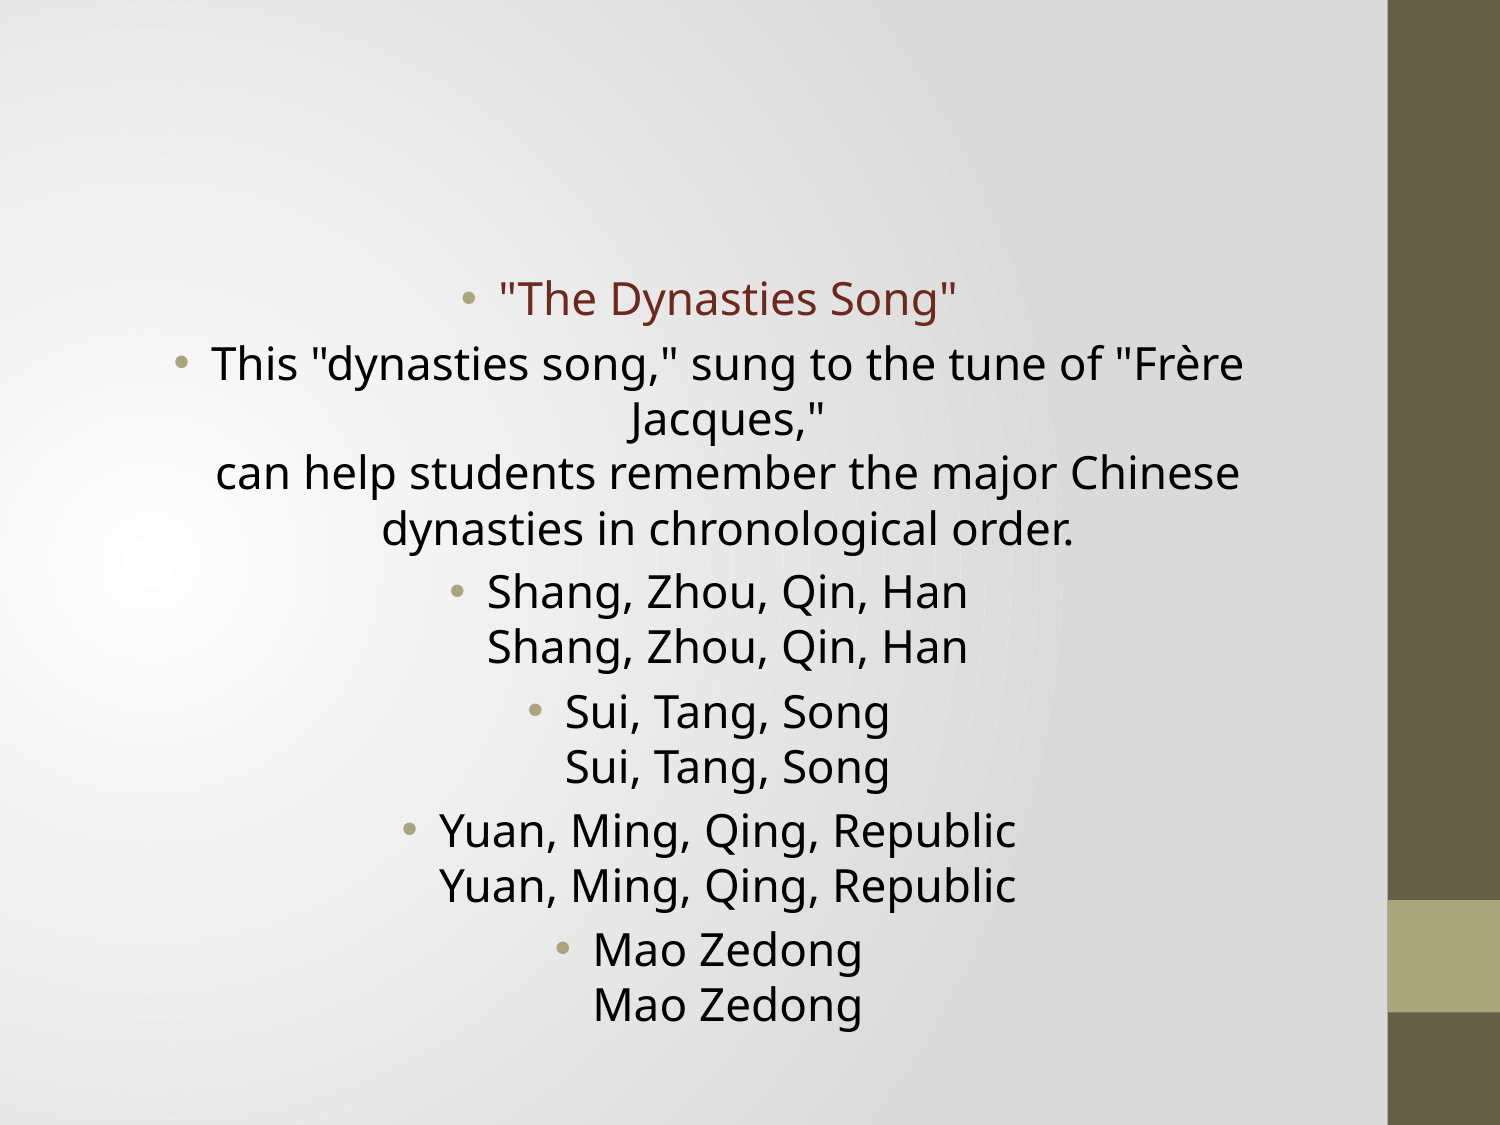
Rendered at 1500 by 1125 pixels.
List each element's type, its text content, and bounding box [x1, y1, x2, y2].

list "The Dynasties Song" This "dynasties song," sung to the tune of "Frère Jacques," can help students remember the major Chinese dynasties in chronological order. Shang, Zhou, Qin, Han Shang, Zhou, Qin, Han Sui, Tang, Song Sui, Tang, Song Yuan, Ming, Qing, Republic Yuan, Ming, Qing, Republic Mao Zedong Mao Zedong [75, 262, 1325, 1050]
